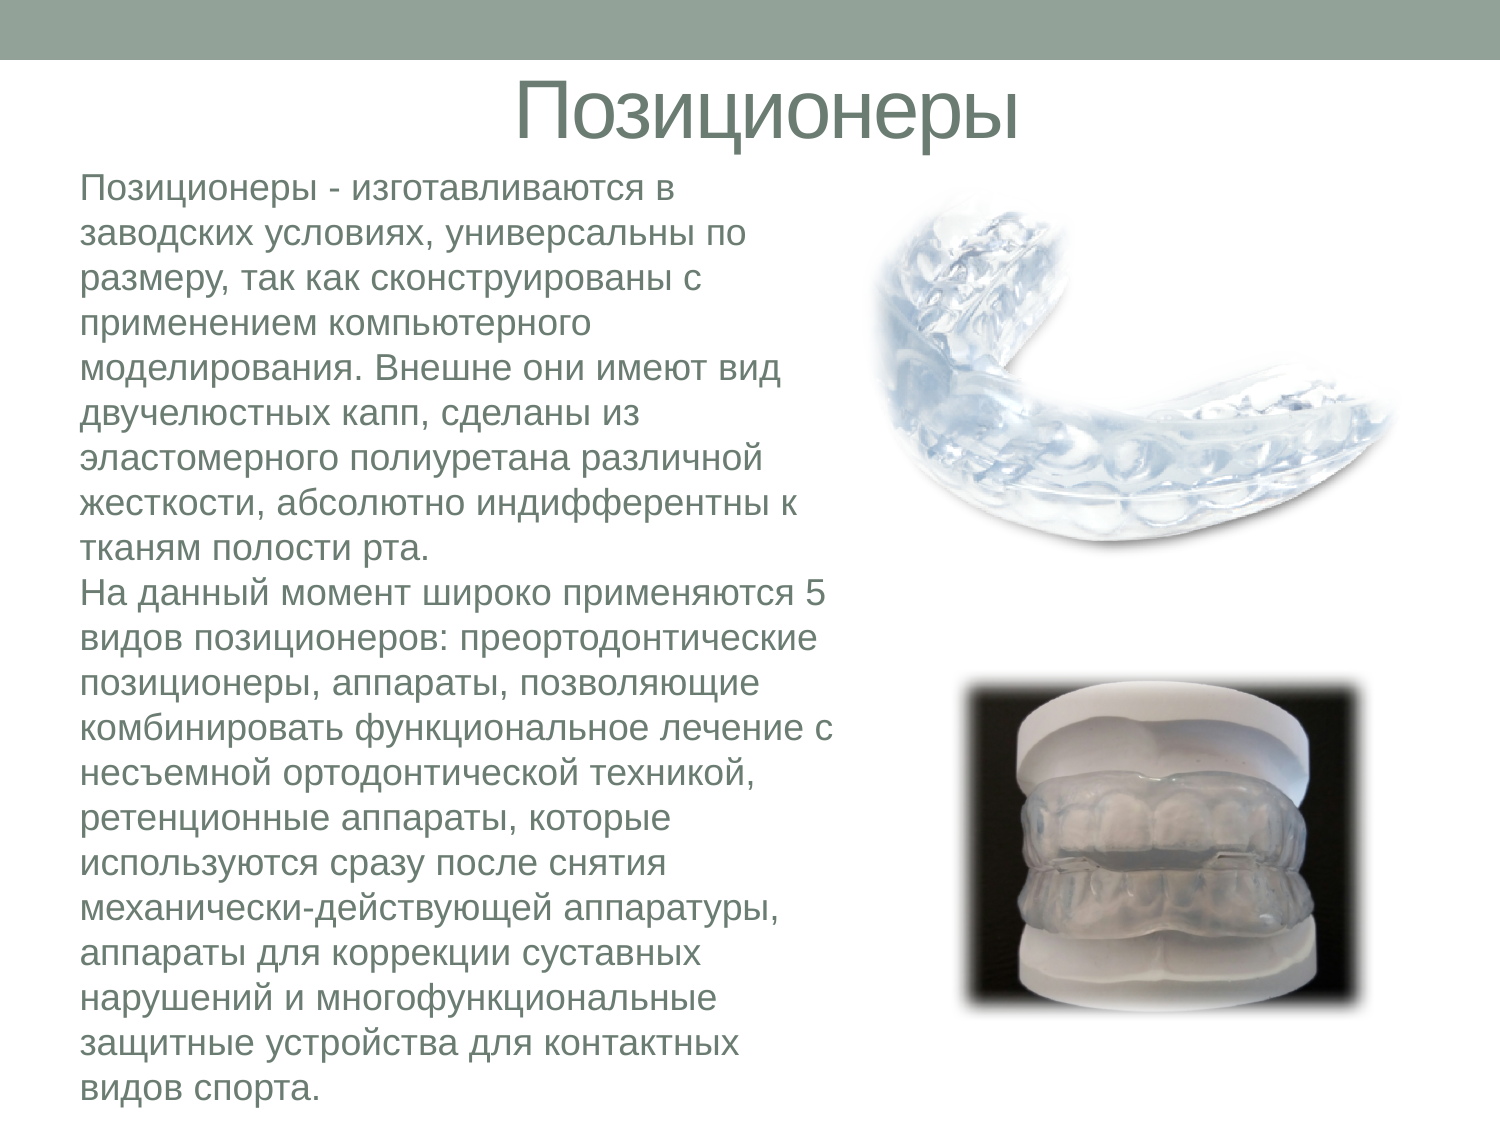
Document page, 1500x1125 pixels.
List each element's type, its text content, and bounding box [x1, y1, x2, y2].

picture [950, 668, 1375, 1022]
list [856, 128, 1411, 622]
text_box Позиционеры - изготавливаются в заводских условиях, универсальны по размеру, так как сконструированы с применением компьютерного моделирования. Внешне они имеют вид двучелюстных капп, сделаны из эластомерного полиуретана различной жесткости, абсолютно индифферентны к тканям полости рта. На данный момент широко применяются 5 видов позиционеров: преортодонтические позиционеры, аппараты, позволяющие комбинировать функциональное лечение с несъемной ортодонтической техникой, ретенционные аппараты, которые используются сразу после снятия механически-действующей аппаратуры, аппараты для коррекции суставных нарушений и многофункциональные защитные устройства для контактных видов спорта. [64, 155, 857, 1115]
title Позиционеры [147, 30, 1388, 155]
